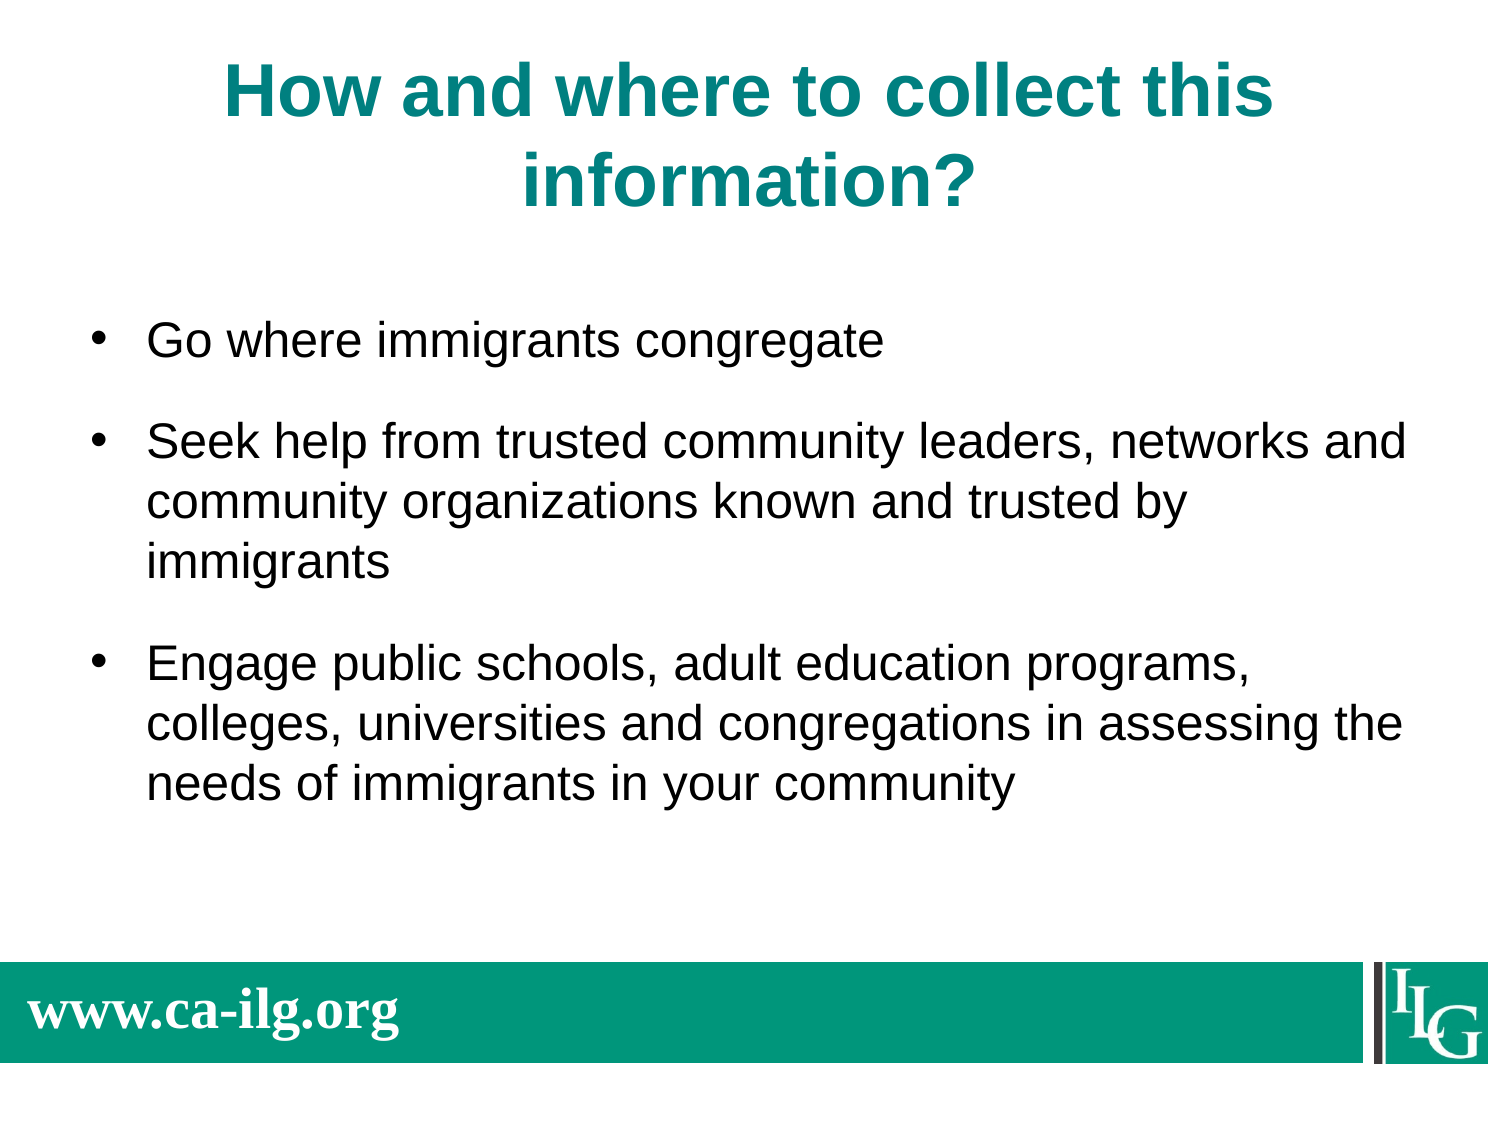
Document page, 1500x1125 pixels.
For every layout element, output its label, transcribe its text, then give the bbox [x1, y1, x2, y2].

picture [0, 962, 1363, 1063]
list Go where immigrants congregate Seek help from trusted community leaders, networks and community organizations known and trusted by immigrants Engage public schools, adult education programs, colleges, universities and congregations in assessing the needs of immigrants in your community [75, 299, 1425, 863]
title How and where to collect this information? [75, 37, 1425, 225]
picture [1374, 962, 1488, 1064]
